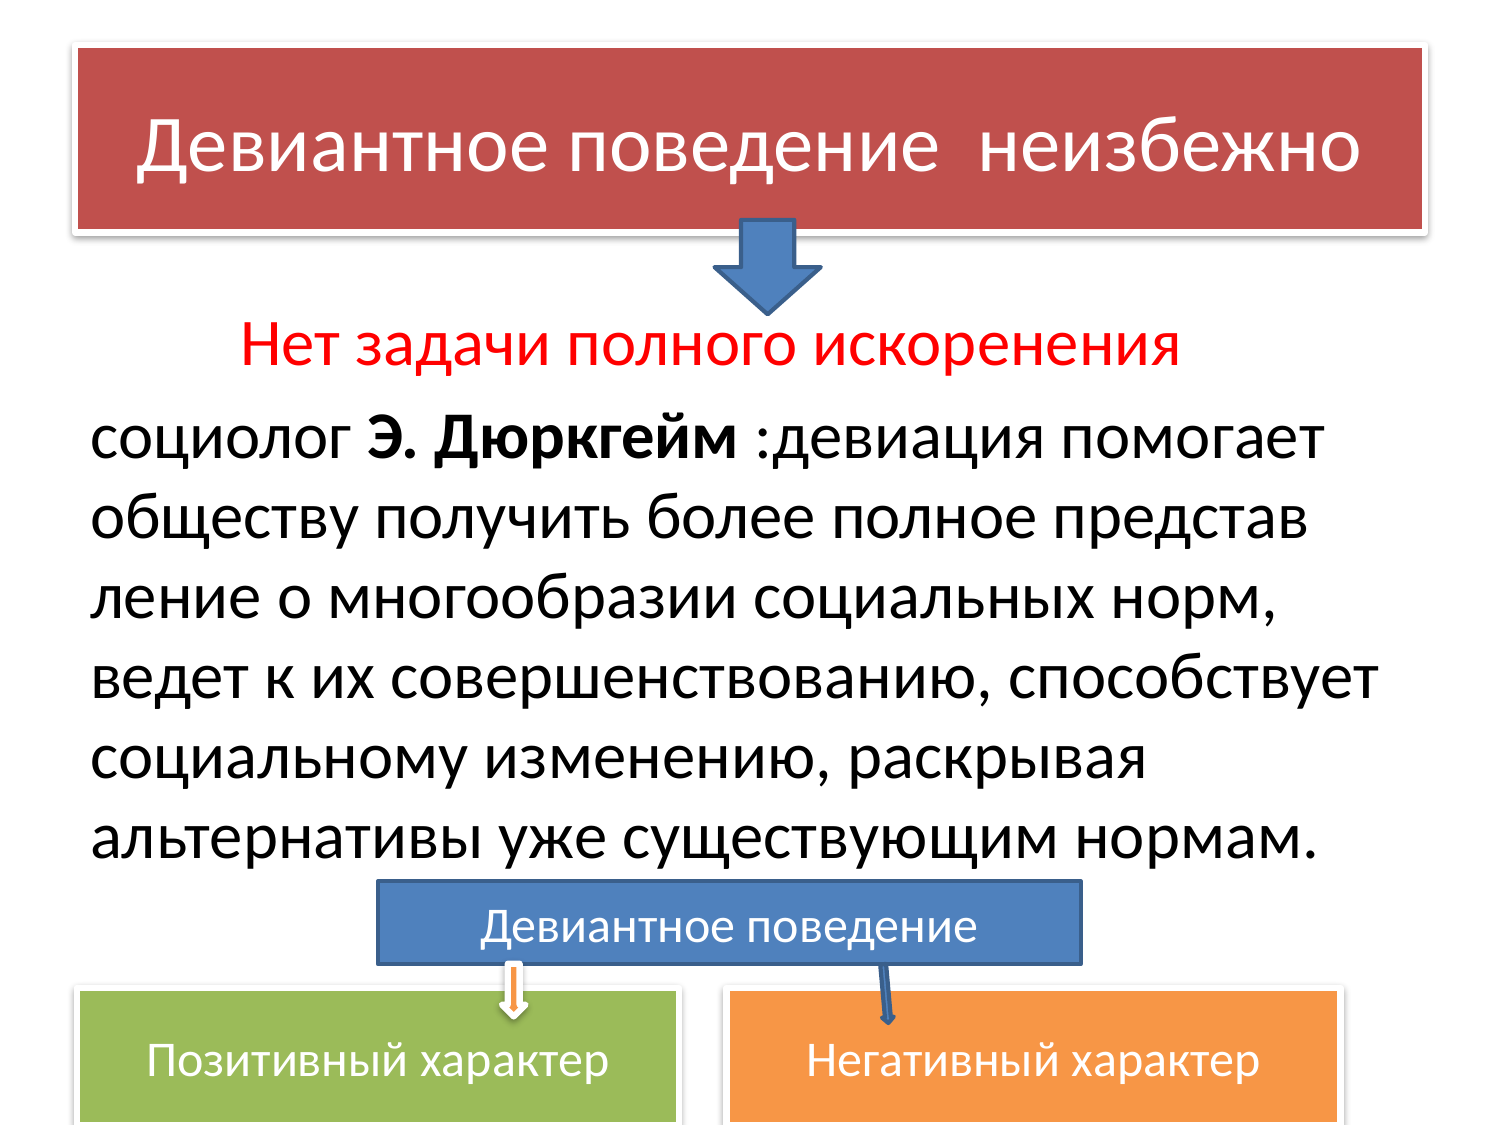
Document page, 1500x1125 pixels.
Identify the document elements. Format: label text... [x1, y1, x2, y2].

text_box Позитивный характер [74, 985, 682, 1125]
text_box Девиантное поведение [376, 879, 1083, 966]
text_box [878, 961, 896, 1026]
text_box Негативный характер [723, 985, 1344, 1125]
text_box [712, 217, 823, 316]
list Нет задачи полного искоренения социолог Э. Дюркгейм :девиация помогает обществу получить более полное представ­ление о многообразии социальных норм, ведет к их совершенствованию, способствует социальному из­менению, раскрывая альтернативы уже существую­щим нормам. [75, 290, 1425, 1071]
title Девиантное поведение неизбежно [72, 42, 1428, 236]
text_box [499, 960, 529, 1020]
